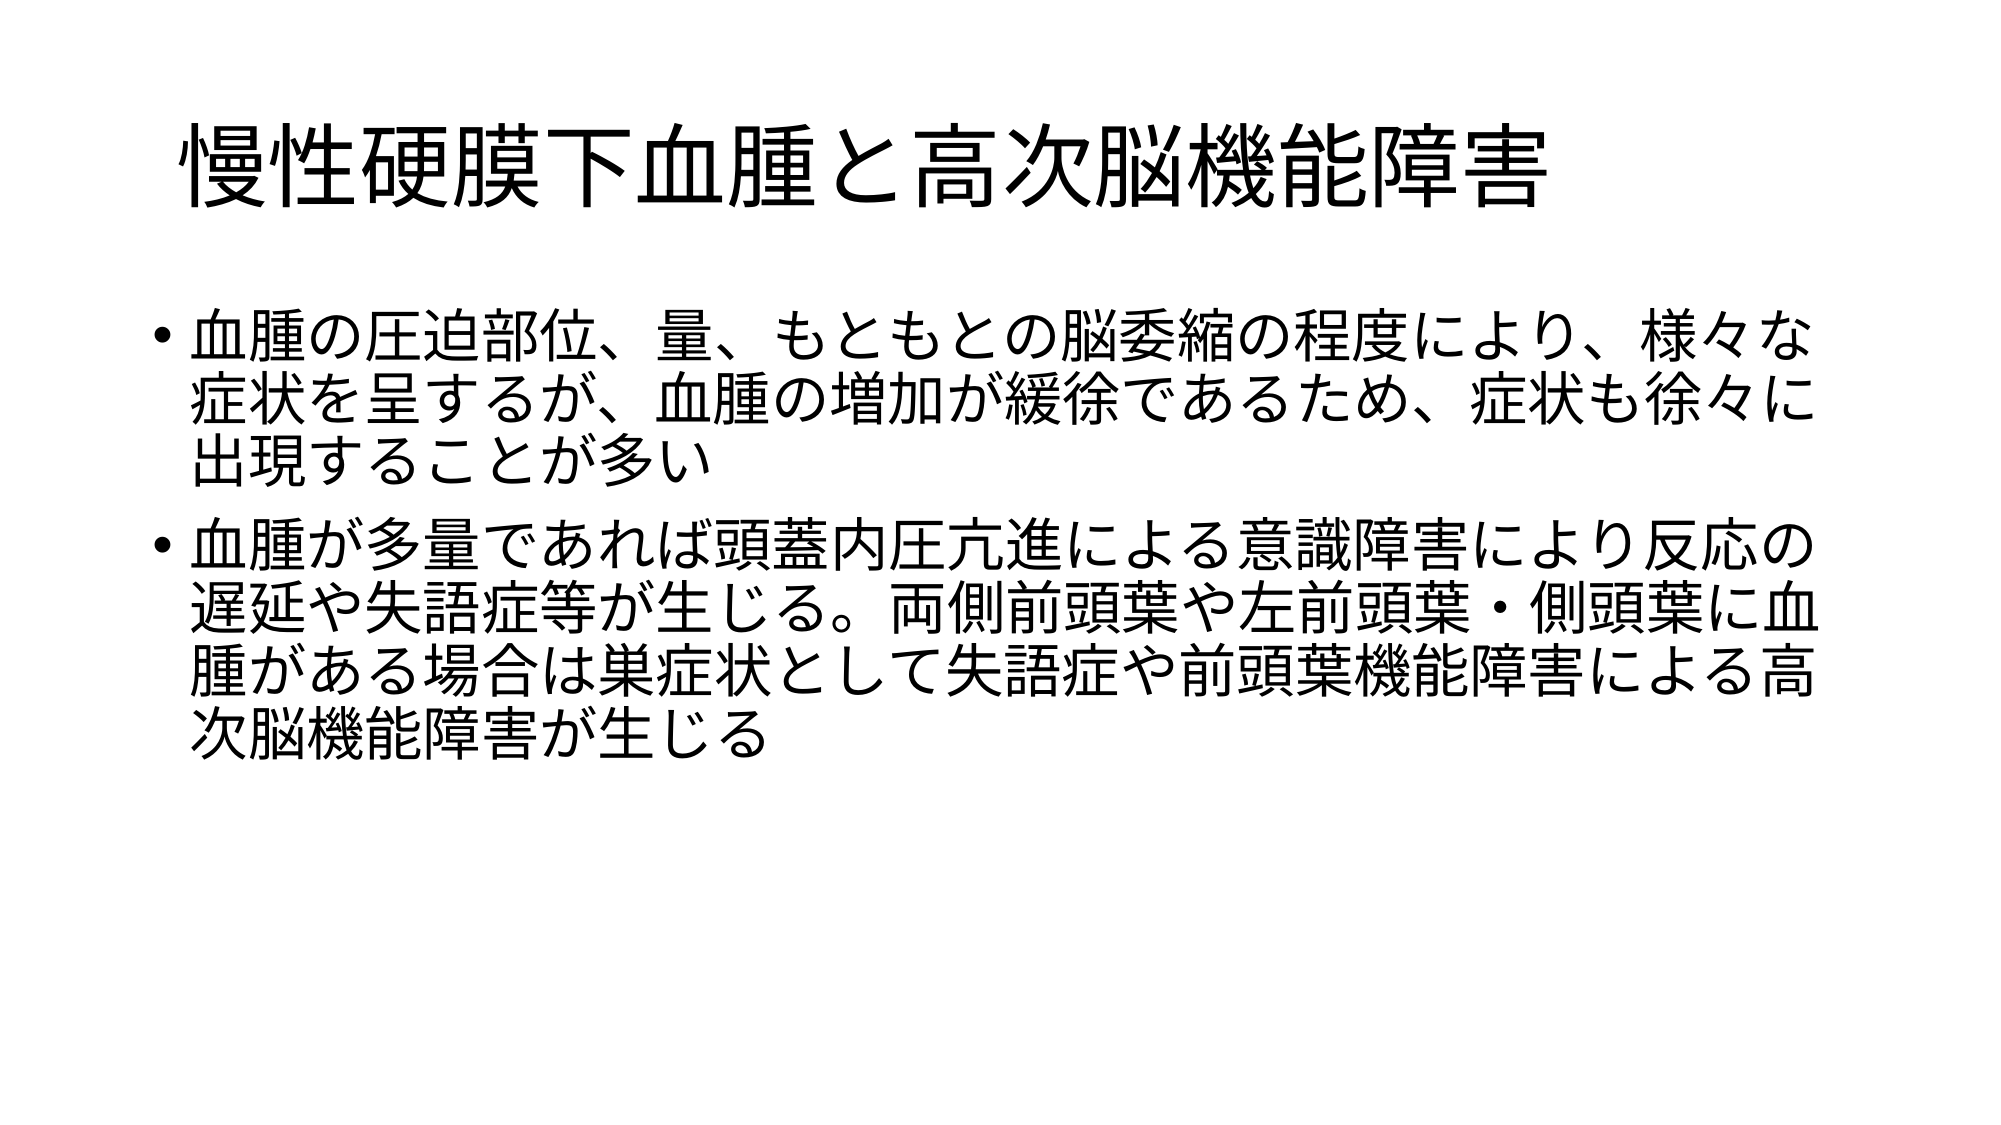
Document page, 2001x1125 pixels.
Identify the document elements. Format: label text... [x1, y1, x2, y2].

list 血腫の圧迫部位、量、もともとの脳委縮の程度により、様々な症状を呈するが、血腫の増加が緩徐であるため、症状も徐々に出現することが多い 血腫が多量であれば頭蓋内圧亢進による意識障害により反応の遅延や失語症等が生じる。両側前頭葉や左前頭葉・側頭葉に血腫がある場合は巣症状として失語症や前頭葉機能障害による高次脳機能障害が生じる [137, 299, 1863, 1014]
title 慢性硬膜下血腫と高次脳機能障害 [161, 61, 1887, 280]
